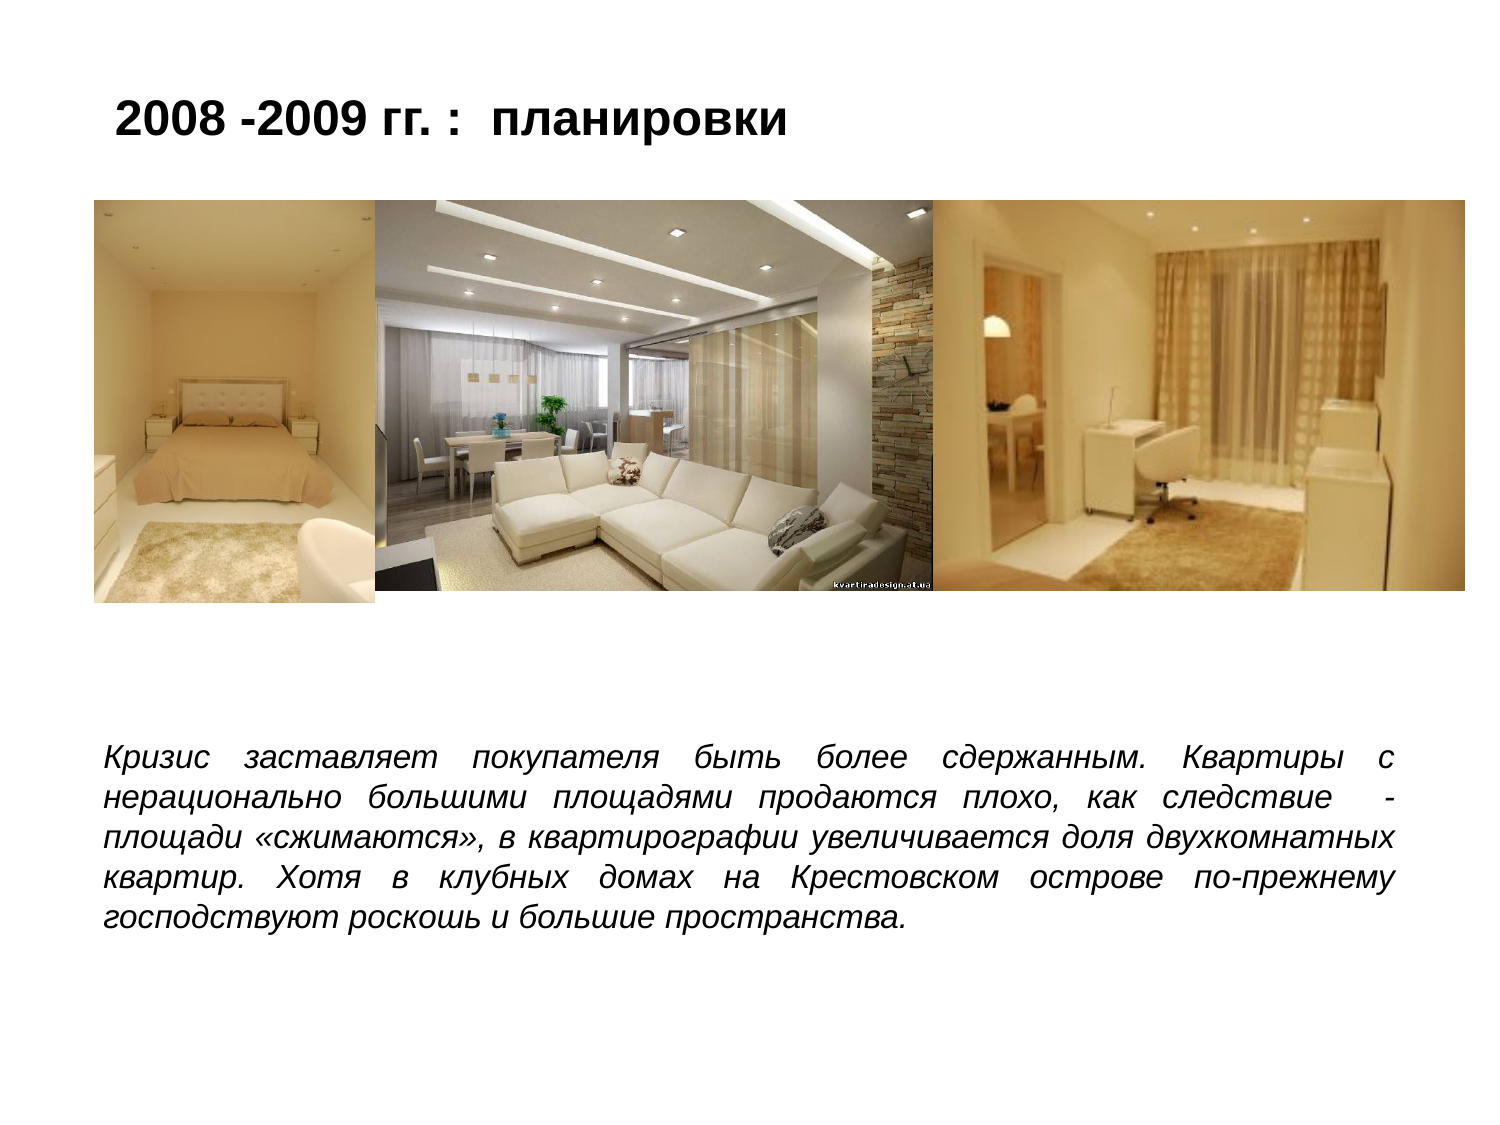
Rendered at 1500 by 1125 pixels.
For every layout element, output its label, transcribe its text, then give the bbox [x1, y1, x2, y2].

text_box 2008 -2009 гг. : планировки [100, 78, 1400, 153]
text_box Кризис заставляет покупателя быть более сдержанным. Квартиры с нерационально большими площадями продаются плохо, как следствие - площади «сжимаются», в квартирографии увеличивается доля двухкомнатных квартир. Хотя в клубных домах на Крестовском острове по-прежнему господствуют роскошь и большие пространства. [88, 727, 1412, 983]
picture [94, 200, 1465, 603]
